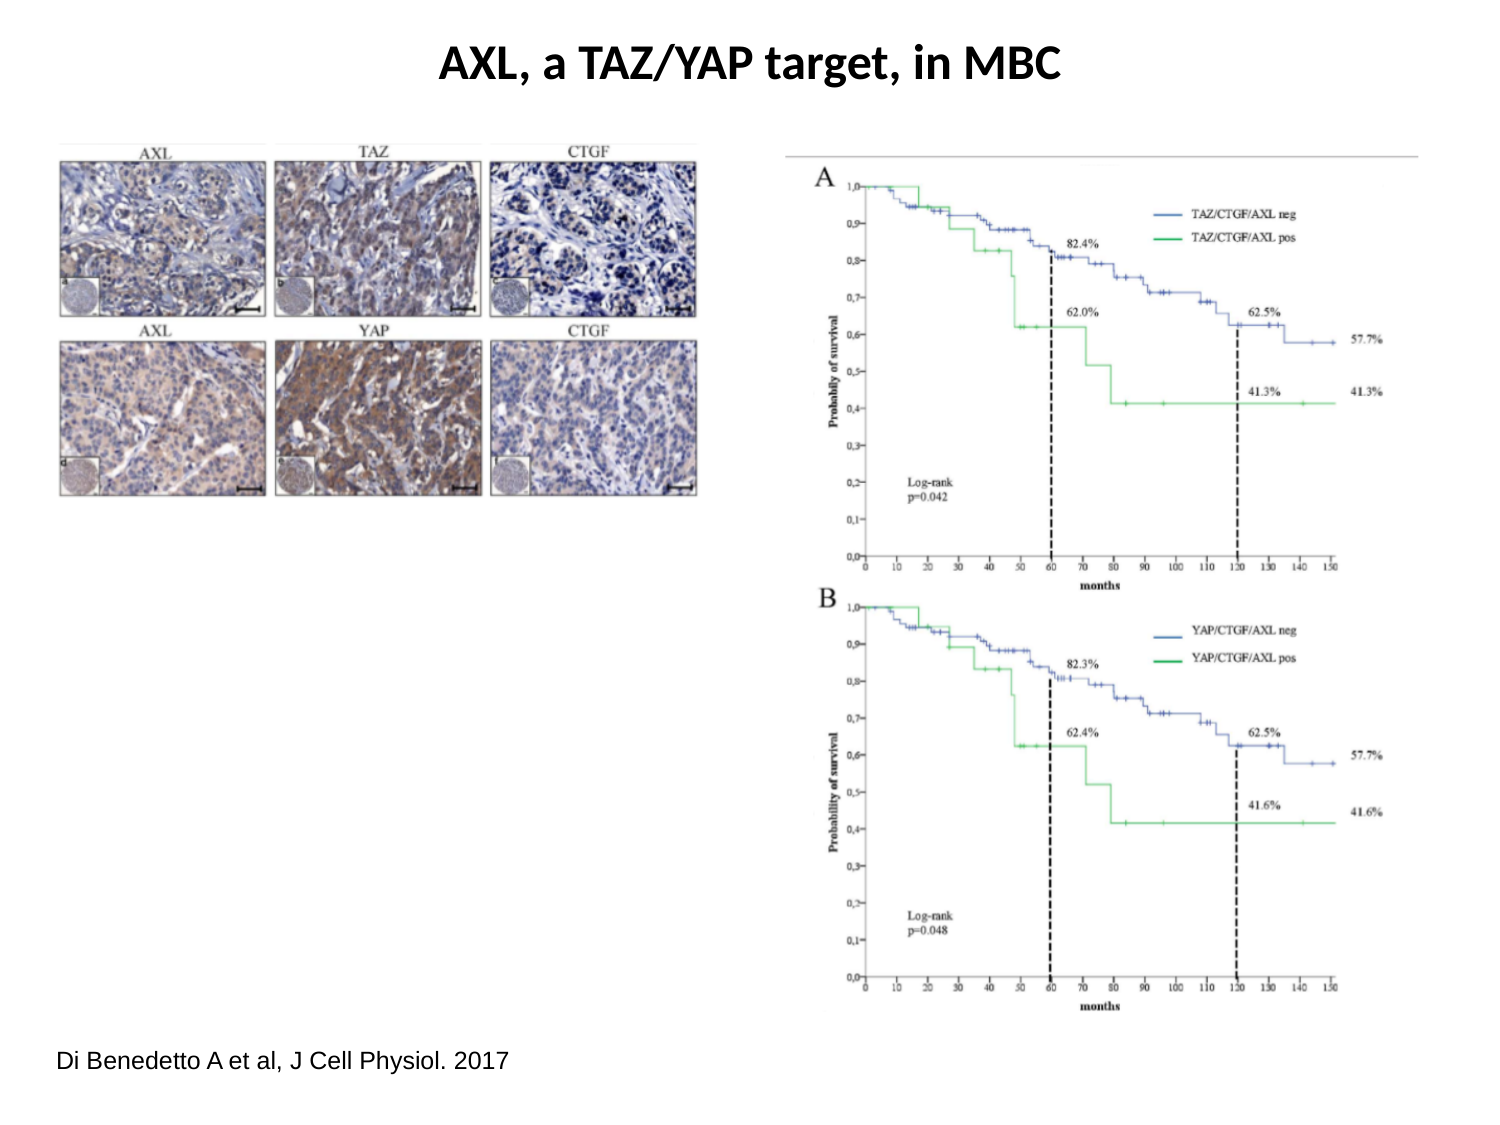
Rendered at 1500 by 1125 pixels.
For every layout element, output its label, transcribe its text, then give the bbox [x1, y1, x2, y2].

picture [41, 136, 727, 500]
picture [785, 155, 1419, 1019]
title AXL, a TAZ/YAP target, in MBC [75, 0, 1425, 183]
text_box Di Benedetto A et al, J Cell Physiol. 2017 [41, 1036, 792, 1082]
